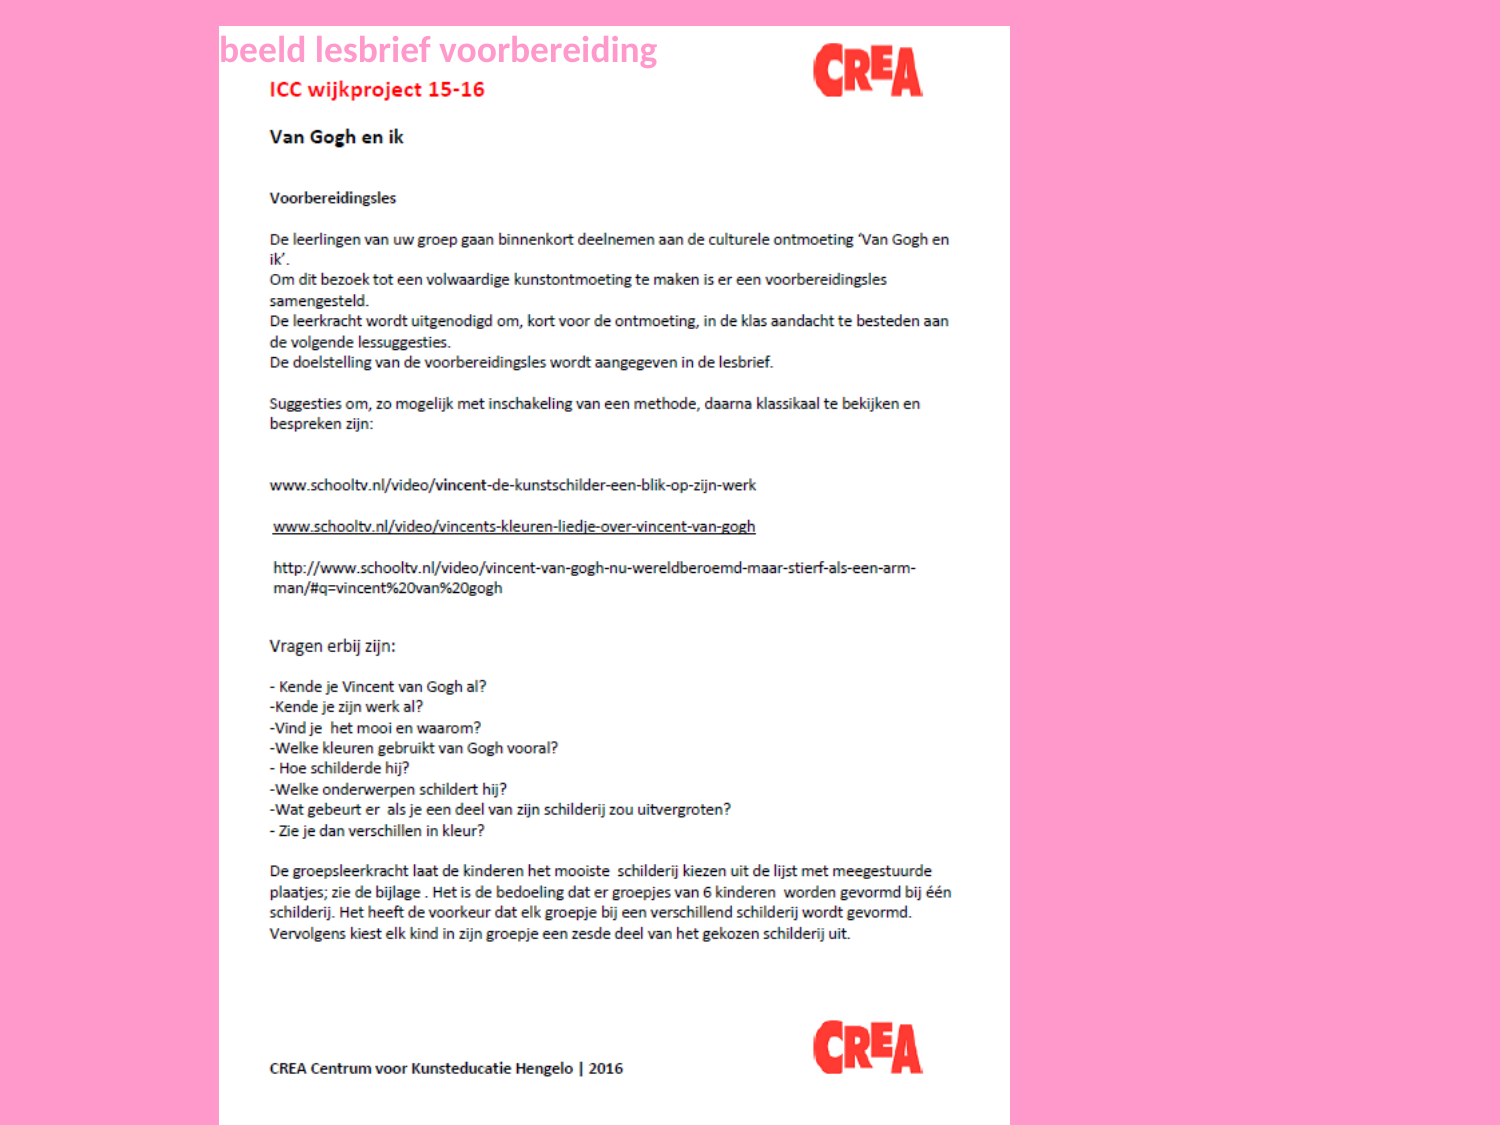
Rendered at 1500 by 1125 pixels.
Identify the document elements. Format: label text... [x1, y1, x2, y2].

text_box Praktijkvoorbeeld lesbrief voorbereiding [15, 17, 739, 78]
picture [219, 26, 1011, 1125]
